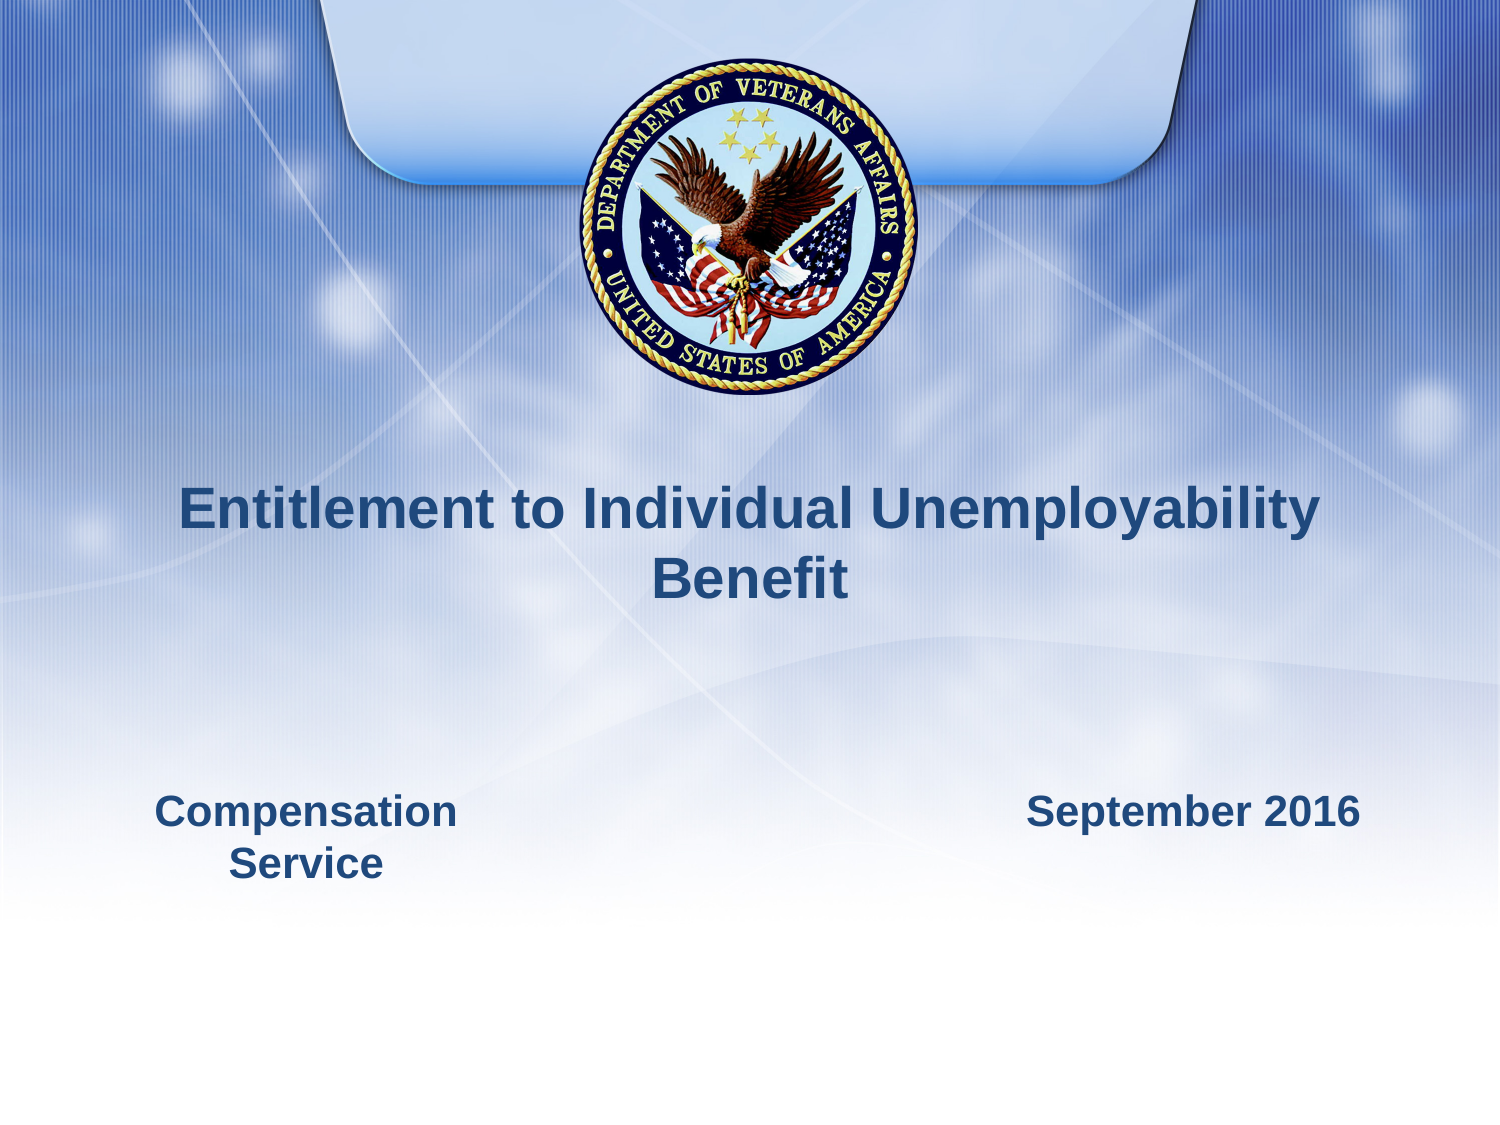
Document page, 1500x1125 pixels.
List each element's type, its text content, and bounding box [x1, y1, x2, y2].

list Compensation Service [112, 774, 500, 913]
list September 2016 [999, 774, 1388, 913]
picture [0, 0, 1500, 1062]
title Entitlement to Individual Unemployability Benefit [112, 462, 1388, 663]
